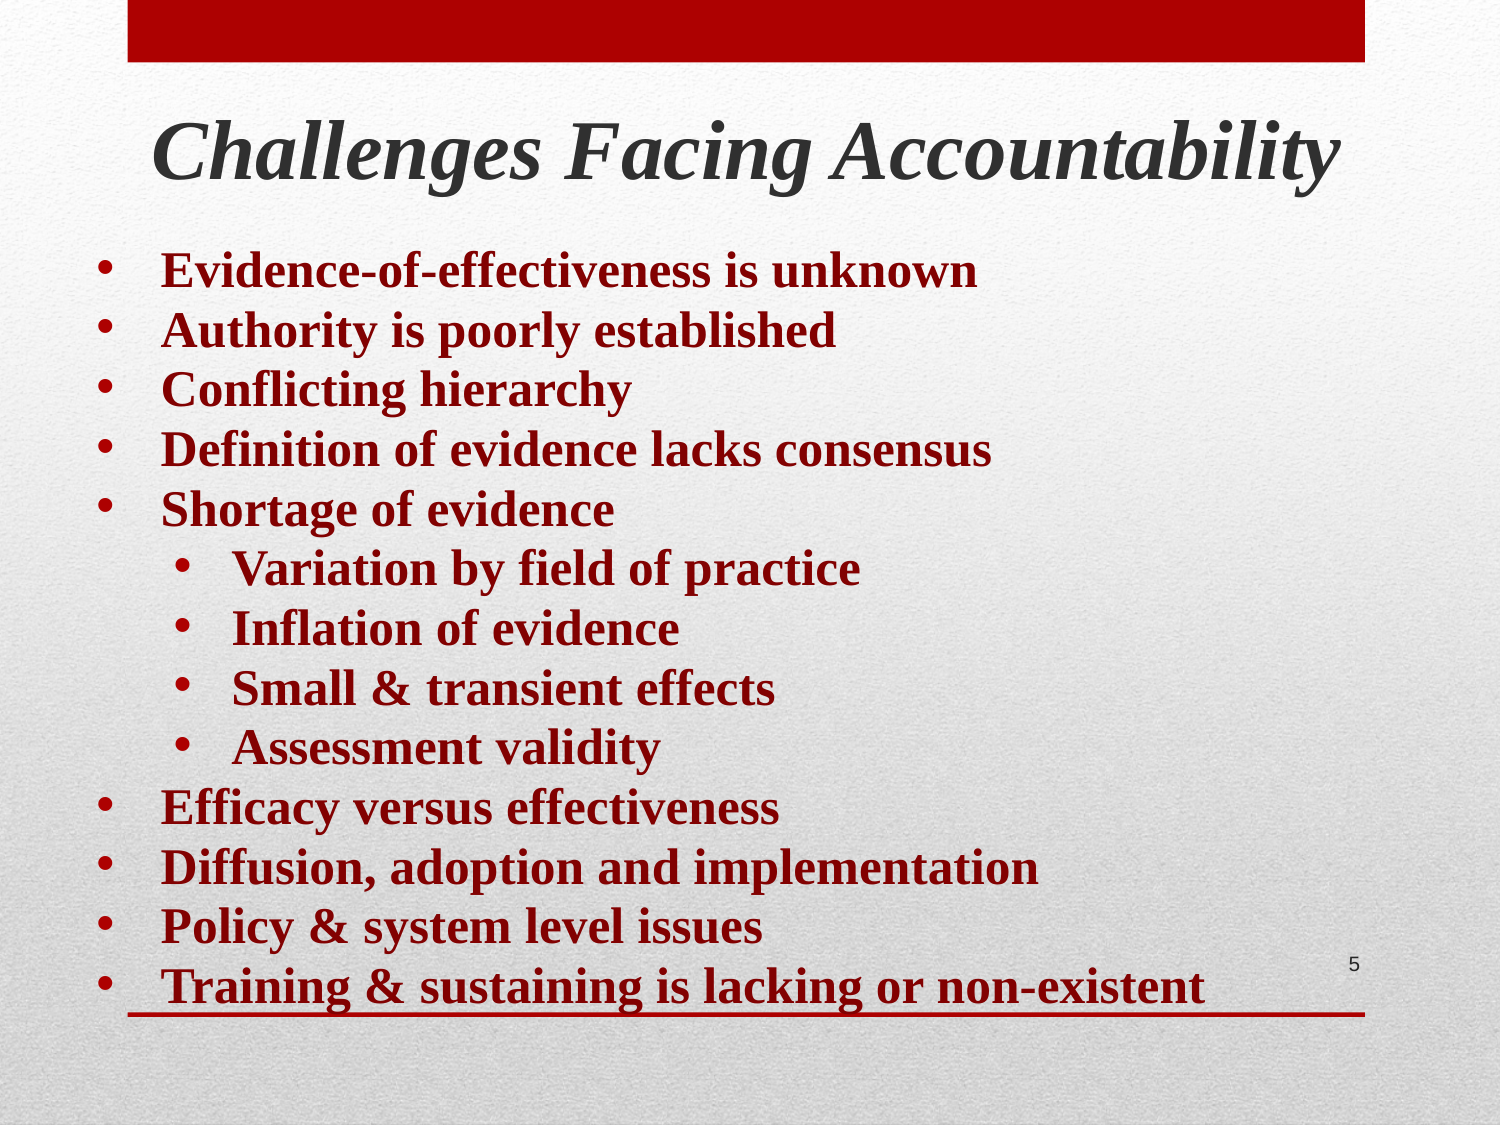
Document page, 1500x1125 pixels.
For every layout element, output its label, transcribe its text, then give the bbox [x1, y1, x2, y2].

slide_number 5 [1250, 933, 1375, 993]
list Challenges Facing Accountability Evidence-of-effectiveness is unknown Authority is poorly established Conflicting hierarchy Definition of evidence lacks consensus Shortage of evidence Variation by field of practice Inflation of evidence Small & transient effects Assessment validity Efficacy versus effectiveness Diffusion, adoption and implementation Policy & system level issues Training & sustaining is lacking or non-existent [81, 86, 1413, 1022]
